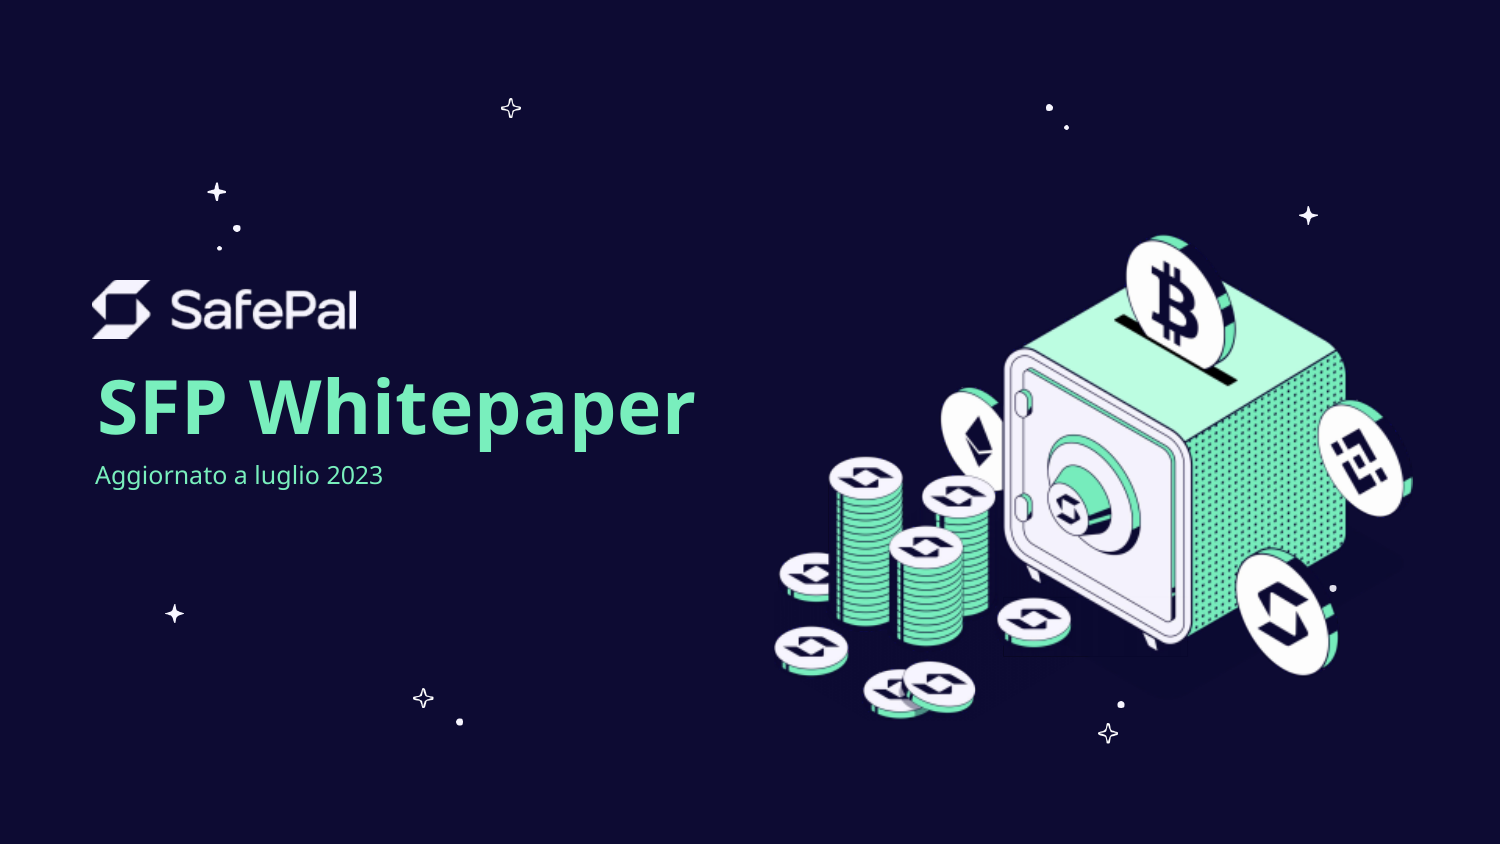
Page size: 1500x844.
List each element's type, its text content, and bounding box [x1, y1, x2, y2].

text_box SFP Whitepaper Aggiornato a luglio 2023 [92, 369, 764, 498]
picture [0, 0, 1500, 844]
